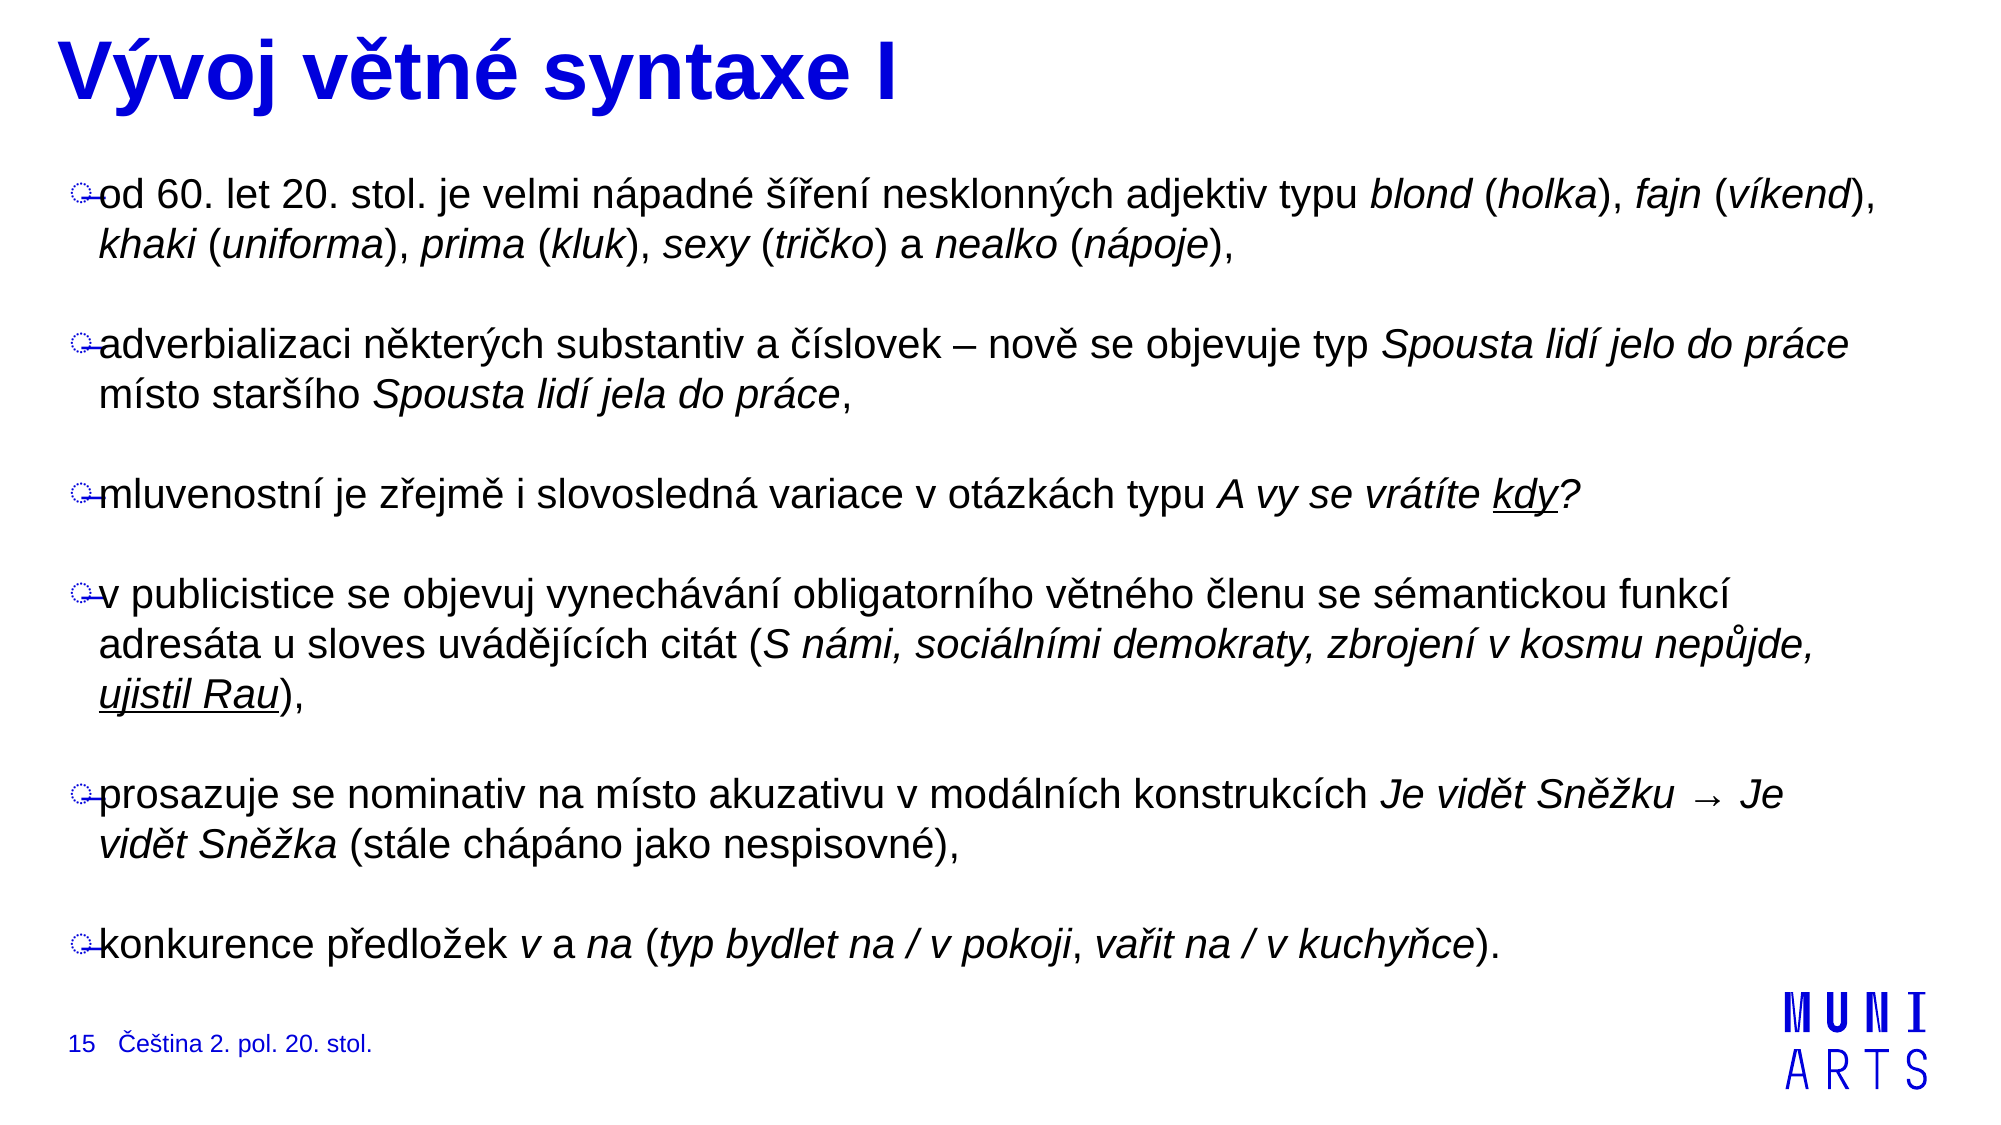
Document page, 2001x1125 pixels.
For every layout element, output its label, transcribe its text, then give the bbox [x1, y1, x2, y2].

footer Čeština 2. pol. 20. stol. [118, 1021, 1418, 1063]
list od 60. let 20. stol. je velmi nápadné šíření nesklonných adjektiv typu blond (holka), fajn (víkend), khaki (uniforma), prima (kluk), sexy (tričko) a nealko (nápoje), adverbializaci některých substantiv a číslovek – nově se objevuje typ Spousta lidí jelo do práce místo staršího Spousta lidí jela do práce, mluvenostní je zřejmě i slovosledná variace v otázkách typu A vy se vrátíte kdy? v publicistice se objevuj vynechávání obligatorního větného členu se sémantickou funkcí adresáta u sloves uvádějících citát (S námi, sociálními demokraty, zbrojení v kosmu nepůjde, ujistil Rau), prosazuje se nominativ na místo akuzativu v modálních konstrukcích Je vidět Sněžku → Je vidět Sněžka (stále chápáno jako nespisovné), konkurence předložek v a na (typ bydlet na / v pokoji, vařit na / v kuchyňce). [57, 166, 1883, 957]
slide_number 15 [67, 1021, 110, 1063]
title Vývoj větné syntaxe I [57, 32, 1822, 139]
